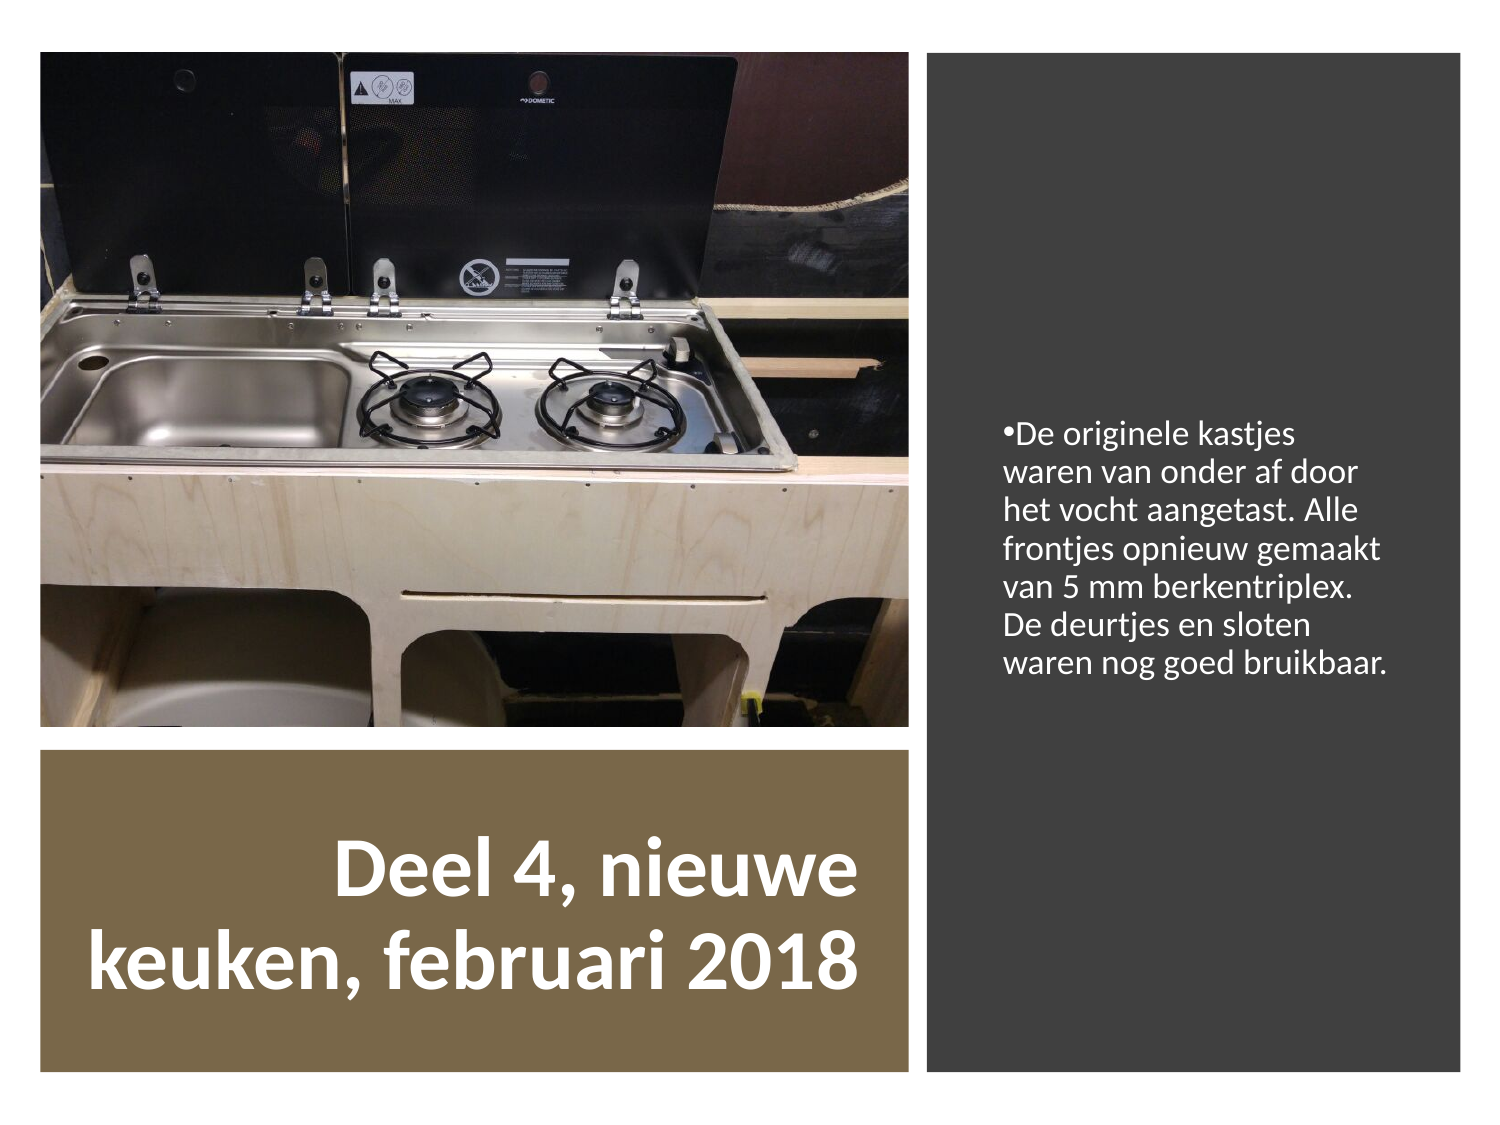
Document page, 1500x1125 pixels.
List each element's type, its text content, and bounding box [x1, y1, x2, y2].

list De originele kastjes waren van onder af door het vocht aangetast. Alle frontjes opnieuw gemaakt van 5 mm berkentriplex. De deurtjes en sloten waren nog goed bruikbaar. [987, 150, 1410, 947]
picture [40, 52, 909, 727]
title Deel 4, nieuwe keuken, februari 2018 [64, 782, 876, 1049]
text_box [38, 748, 911, 1074]
text_box [925, 51, 1462, 1074]
